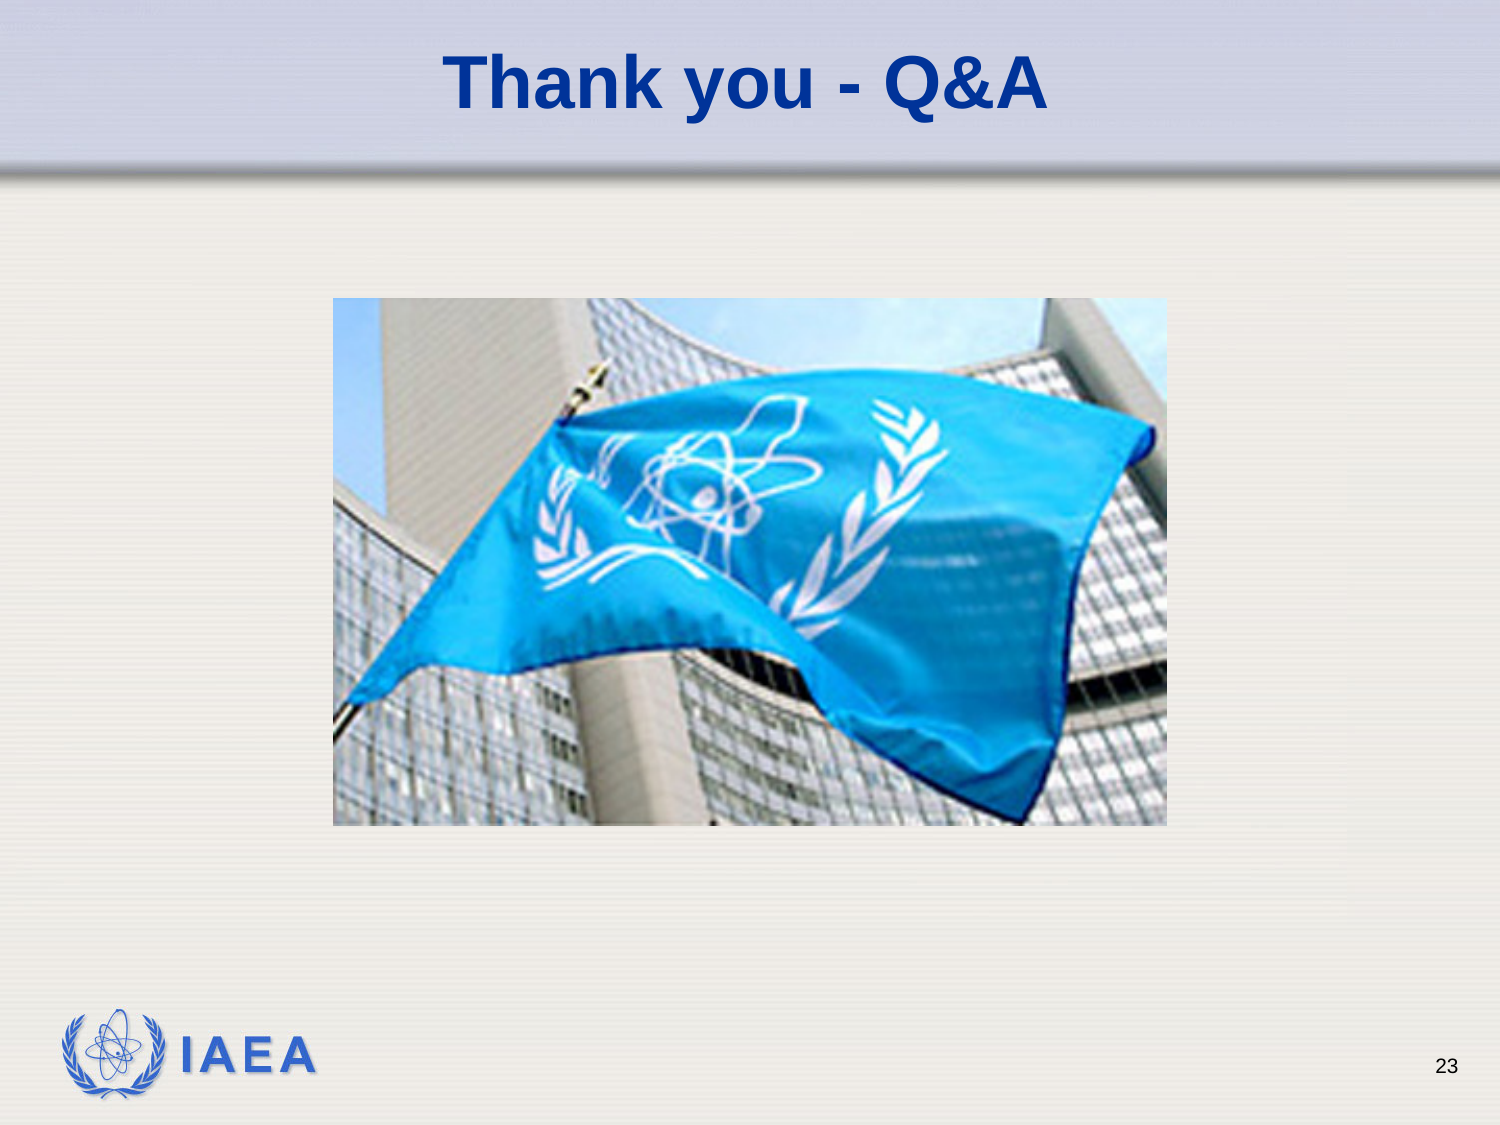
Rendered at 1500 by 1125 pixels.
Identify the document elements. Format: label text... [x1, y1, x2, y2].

picture [0, 0, 1500, 1125]
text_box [333, 298, 1167, 827]
title Thank you - Q&A [46, 16, 1447, 142]
slide_number 23 [1389, 1044, 1474, 1093]
